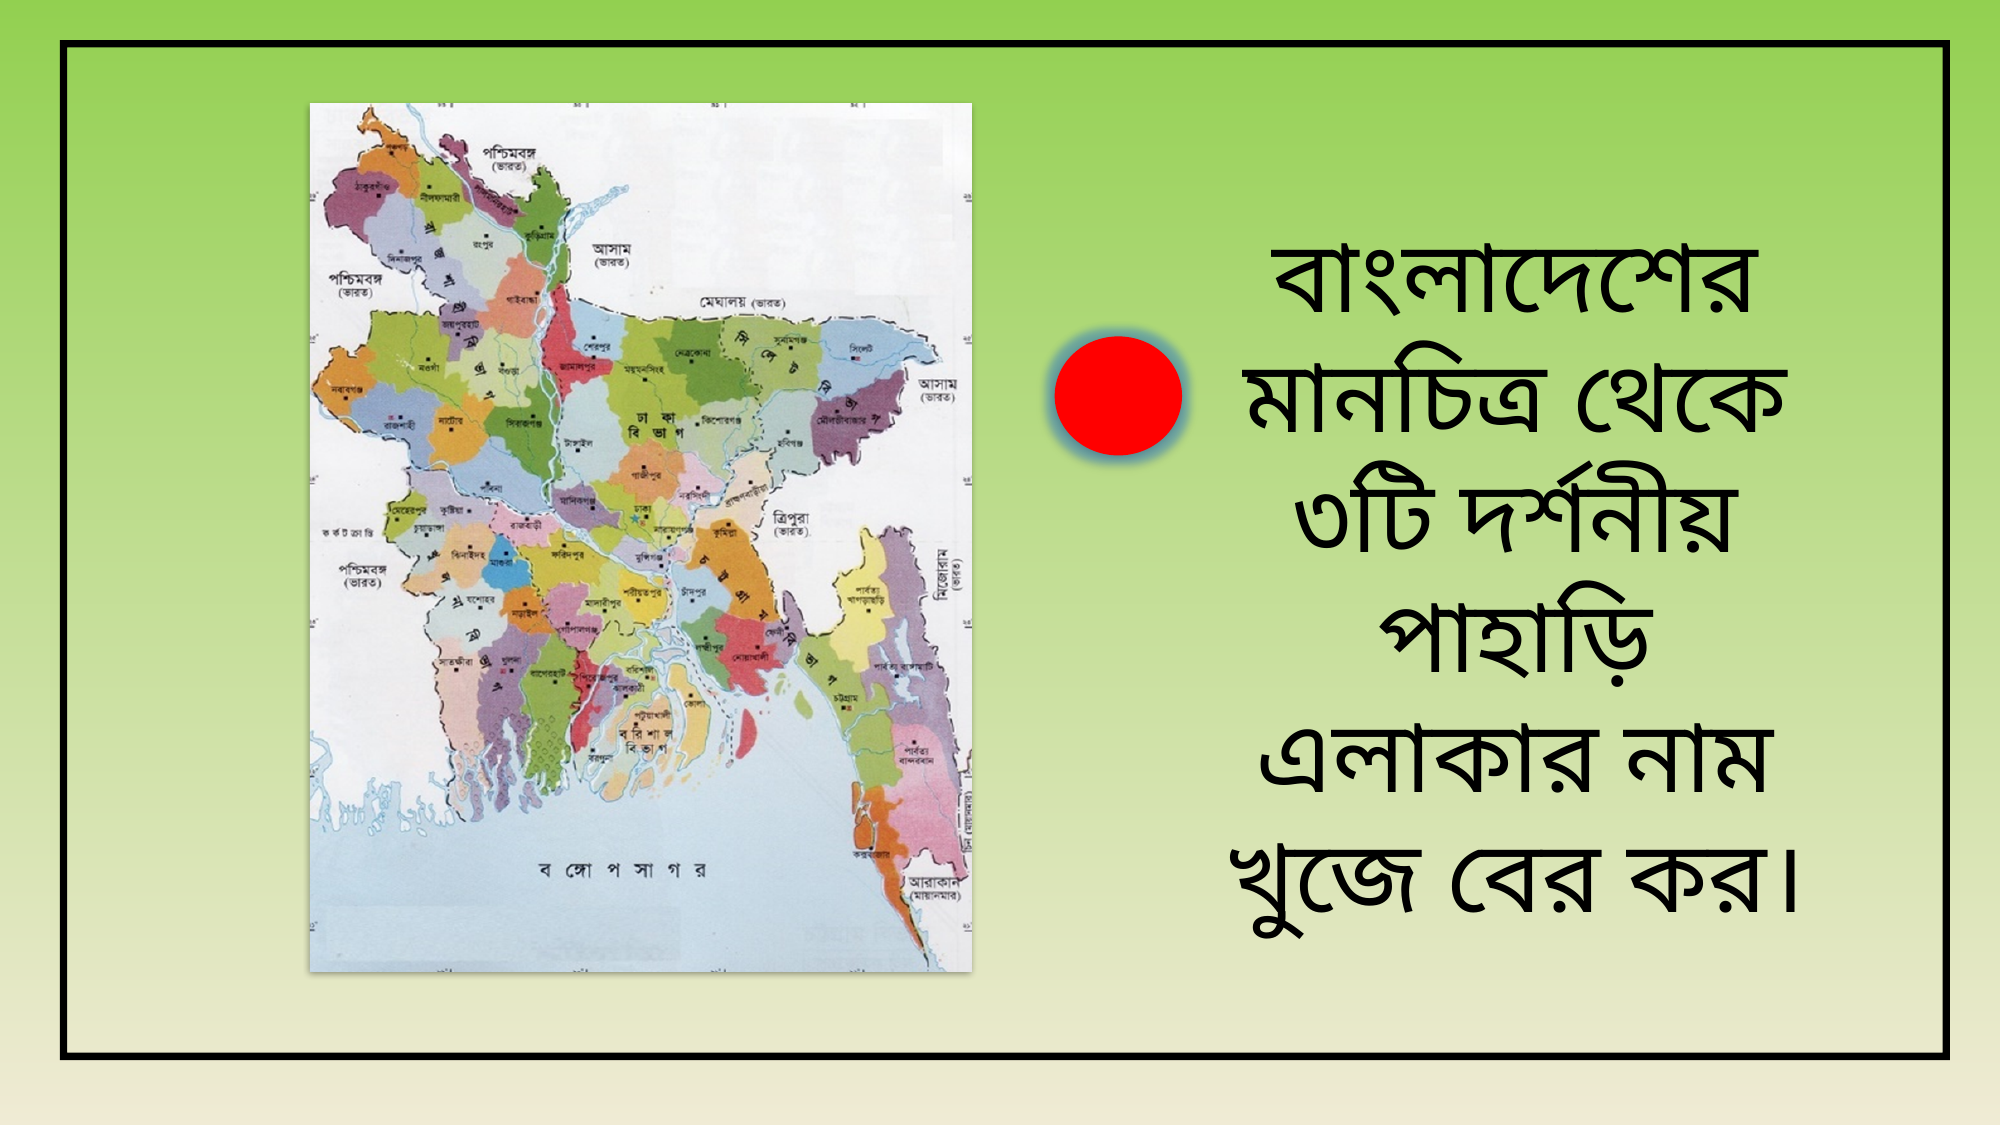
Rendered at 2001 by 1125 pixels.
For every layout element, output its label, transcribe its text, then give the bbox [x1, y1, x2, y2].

text_box [58, 38, 1952, 1062]
text_box বাংলাদেশের মানচিত্র থেকে ৩টি দর্শনীয় পাহাড়ি এলাকার নাম খুজে বের কর। [1182, 205, 1849, 940]
text_box [307, 100, 975, 975]
text_box [1054, 336, 1183, 456]
